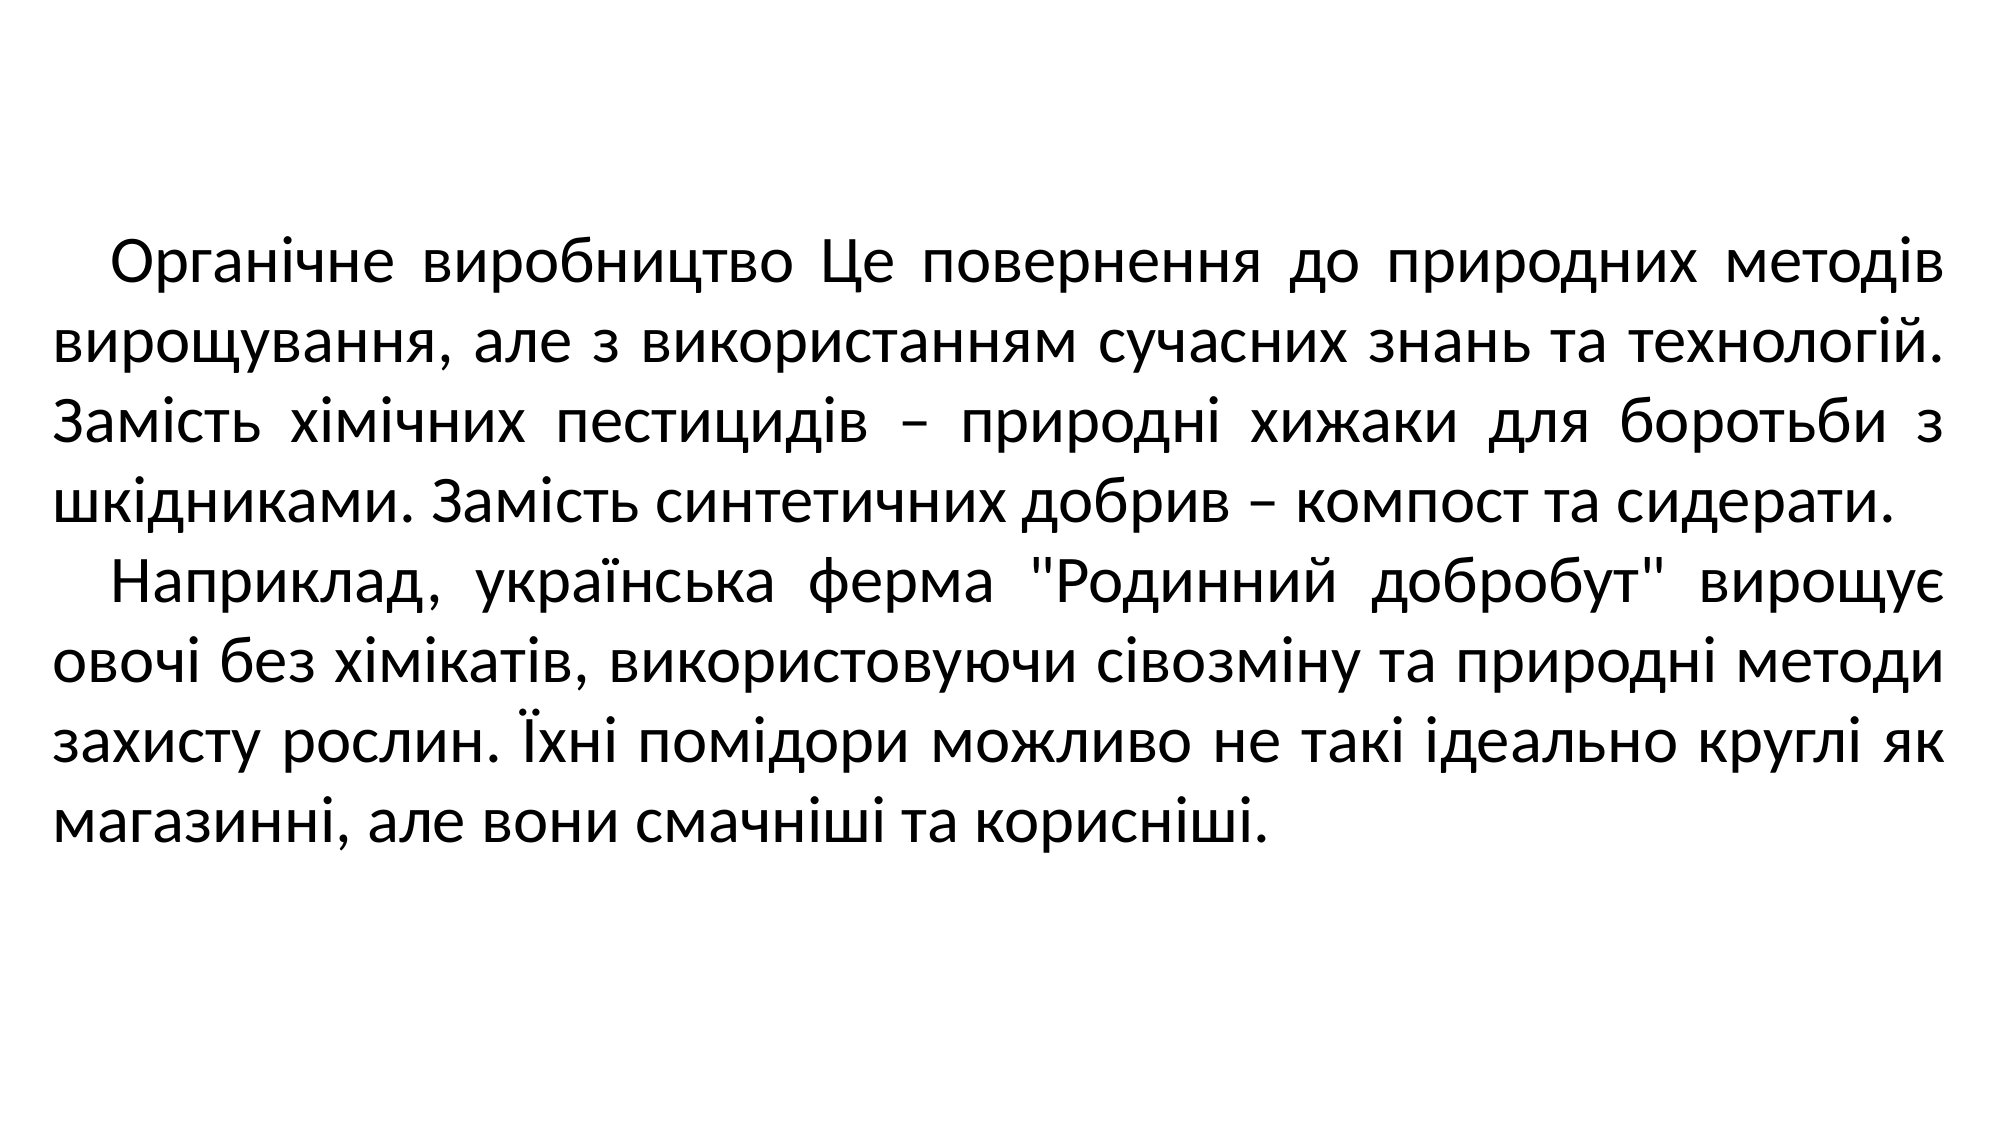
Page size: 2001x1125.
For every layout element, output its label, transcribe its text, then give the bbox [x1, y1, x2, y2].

text_box Органічне виробництво Це повернення до природних методів вирощування, але з використанням сучасних знань та технологій. Замість хімічних пестицидів – природні хижаки для боротьби з шкідниками. Замість синтетичних добрив – компост та сидерати. Наприклад, українська ферма "Родинний добробут" вирощує овочі без хімікатів, використовуючи сівозміну та природні методи захисту рослин. Їхні помідори можливо не такі ідеально круглі як магазинні, але вони смачніші та корисніші. [37, 208, 1963, 864]
